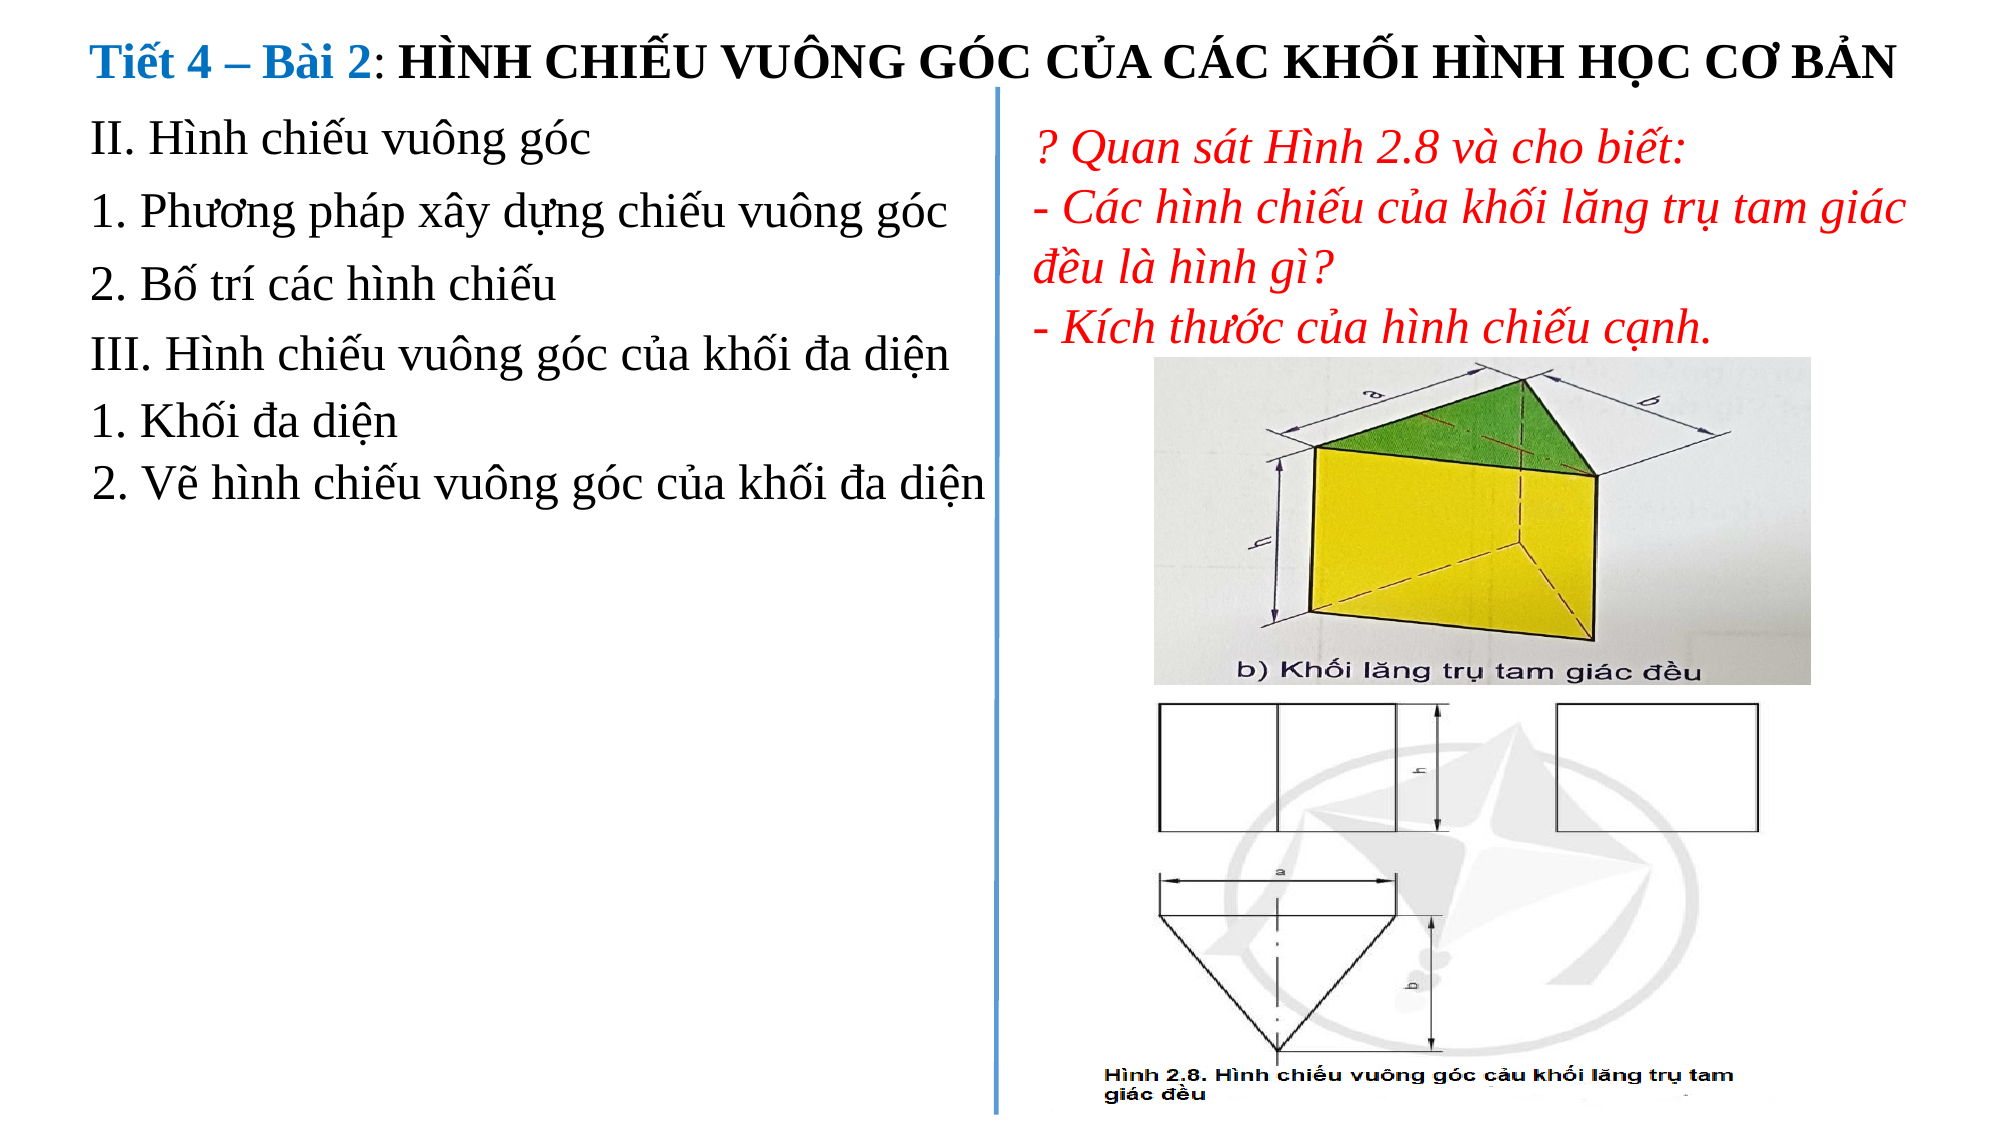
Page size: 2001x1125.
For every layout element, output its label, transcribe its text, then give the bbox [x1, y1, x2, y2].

text_box 1. Khối đa diện [74, 380, 543, 456]
picture [1052, 357, 1873, 1115]
text_box ? Quan sát Hình 2.8 và cho biết: - Các hình chiếu của khối lăng trụ tam giác đều là hình gì? - Kích thước của hình chiếu cạnh. [1017, 106, 1972, 362]
text_box Tiết 4 – Bài 2: HÌNH CHIẾU VUÔNG GÓC CỦA CÁC KHỐI HÌNH HỌC CƠ BẢN [74, 21, 1950, 97]
text_box 2. Bố trí các hình chiếu [75, 242, 967, 312]
text_box 2. Vẽ hình chiếu vuông góc của khối đa diện [77, 441, 994, 517]
text_box II. Hình chiếu vuông góc [74, 97, 613, 172]
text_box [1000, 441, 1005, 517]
text_box 1. Phương pháp xây dựng chiếu vuông góc [75, 170, 967, 242]
text_box III. Hình chiếu vuông góc của khối đa diện [74, 312, 988, 388]
